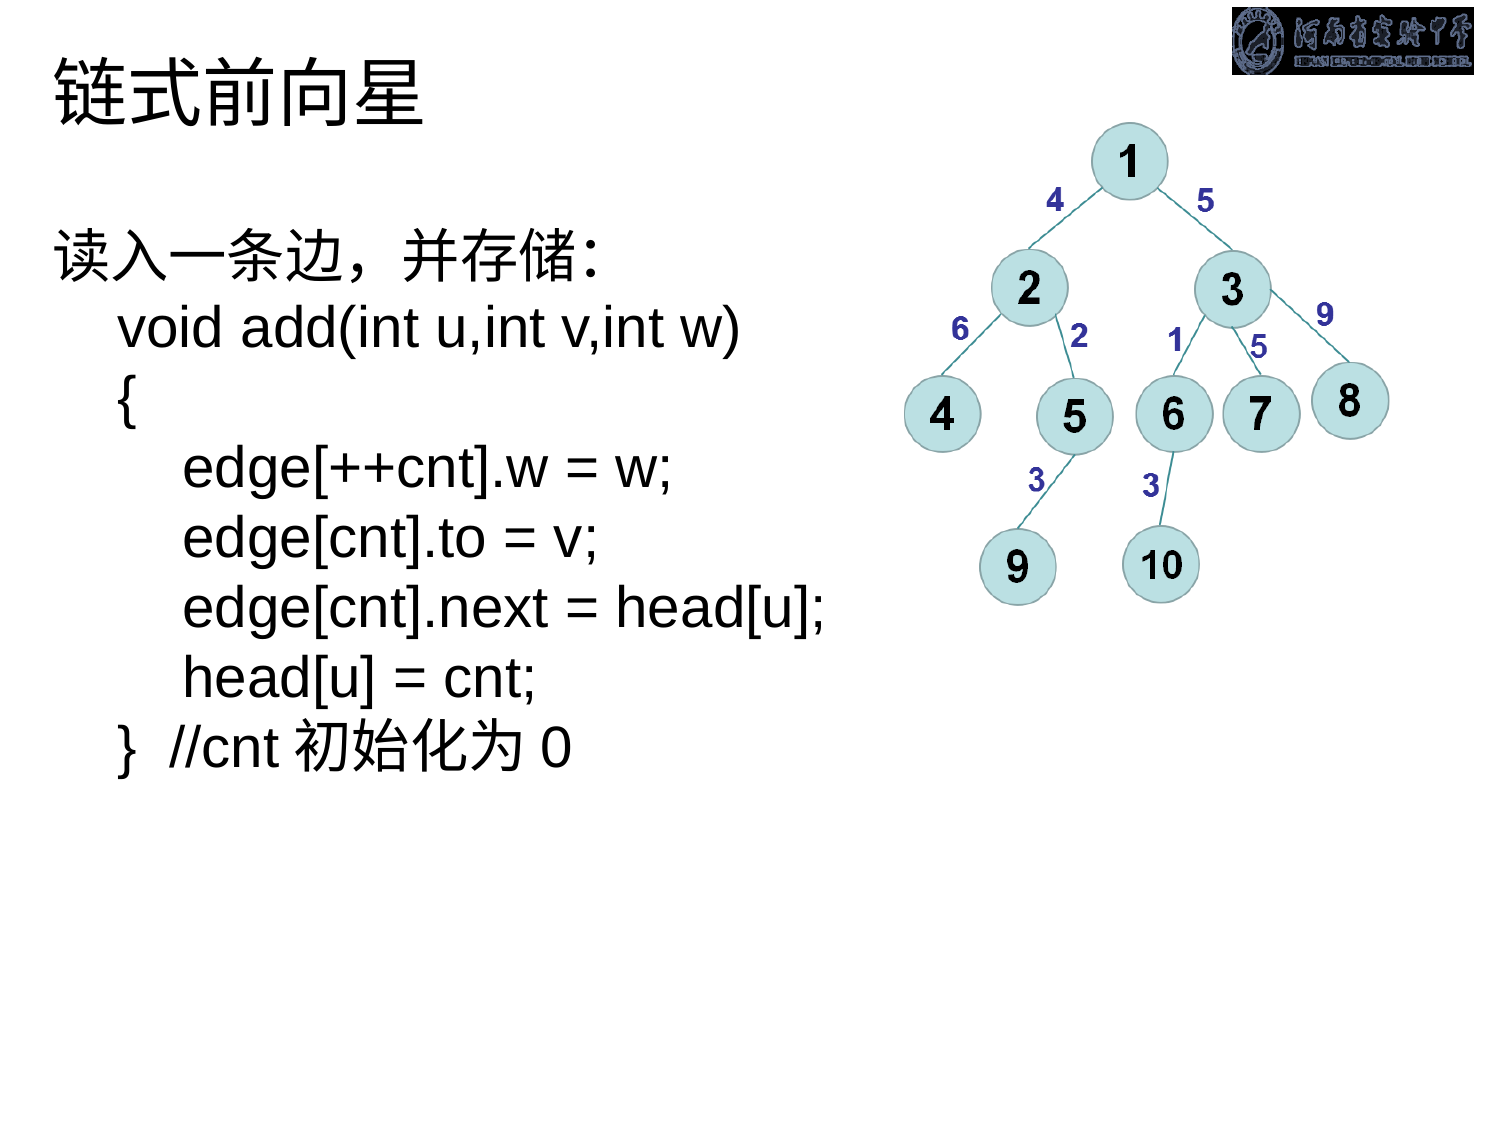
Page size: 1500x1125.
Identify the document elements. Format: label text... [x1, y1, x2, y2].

text_box 链式前向星 [37, 38, 919, 143]
picture [888, 88, 1397, 612]
text_box 读入一条边，并存储： void add(int u,int v,int w) { edge[++cnt].w = w; edge[cnt].to = v; edge[cnt].next = head[u]; head[u] = cnt; } //cnt初始化为0 [37, 212, 1093, 787]
